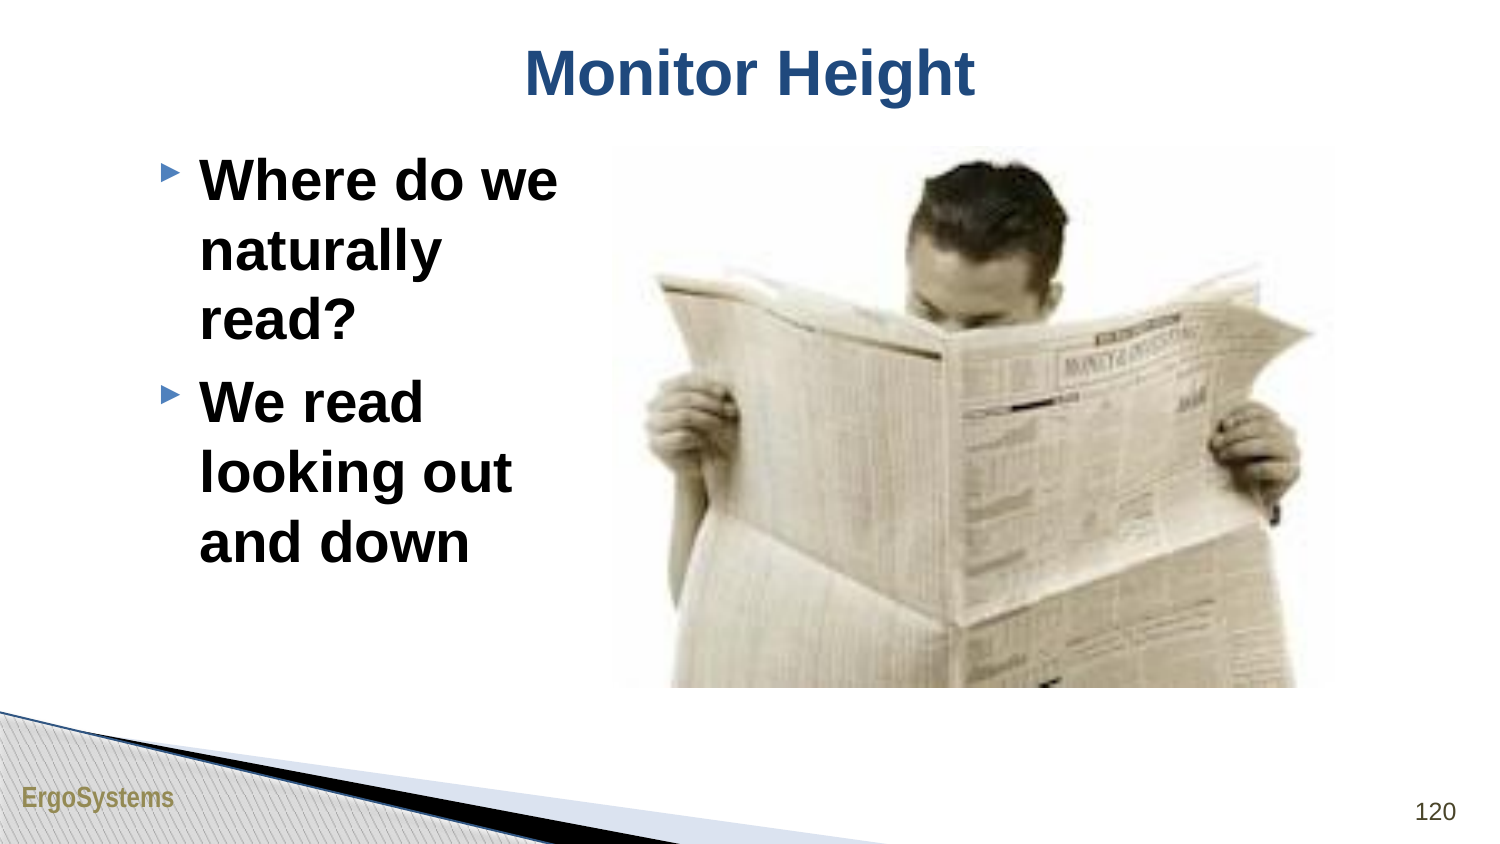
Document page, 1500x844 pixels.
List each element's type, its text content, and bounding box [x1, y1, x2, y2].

list Where do we naturally read? We read looking out and down [125, 134, 600, 788]
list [612, 146, 1338, 689]
title Monitor Height [0, 21, 1500, 116]
slide_number 120 [1400, 788, 1479, 834]
